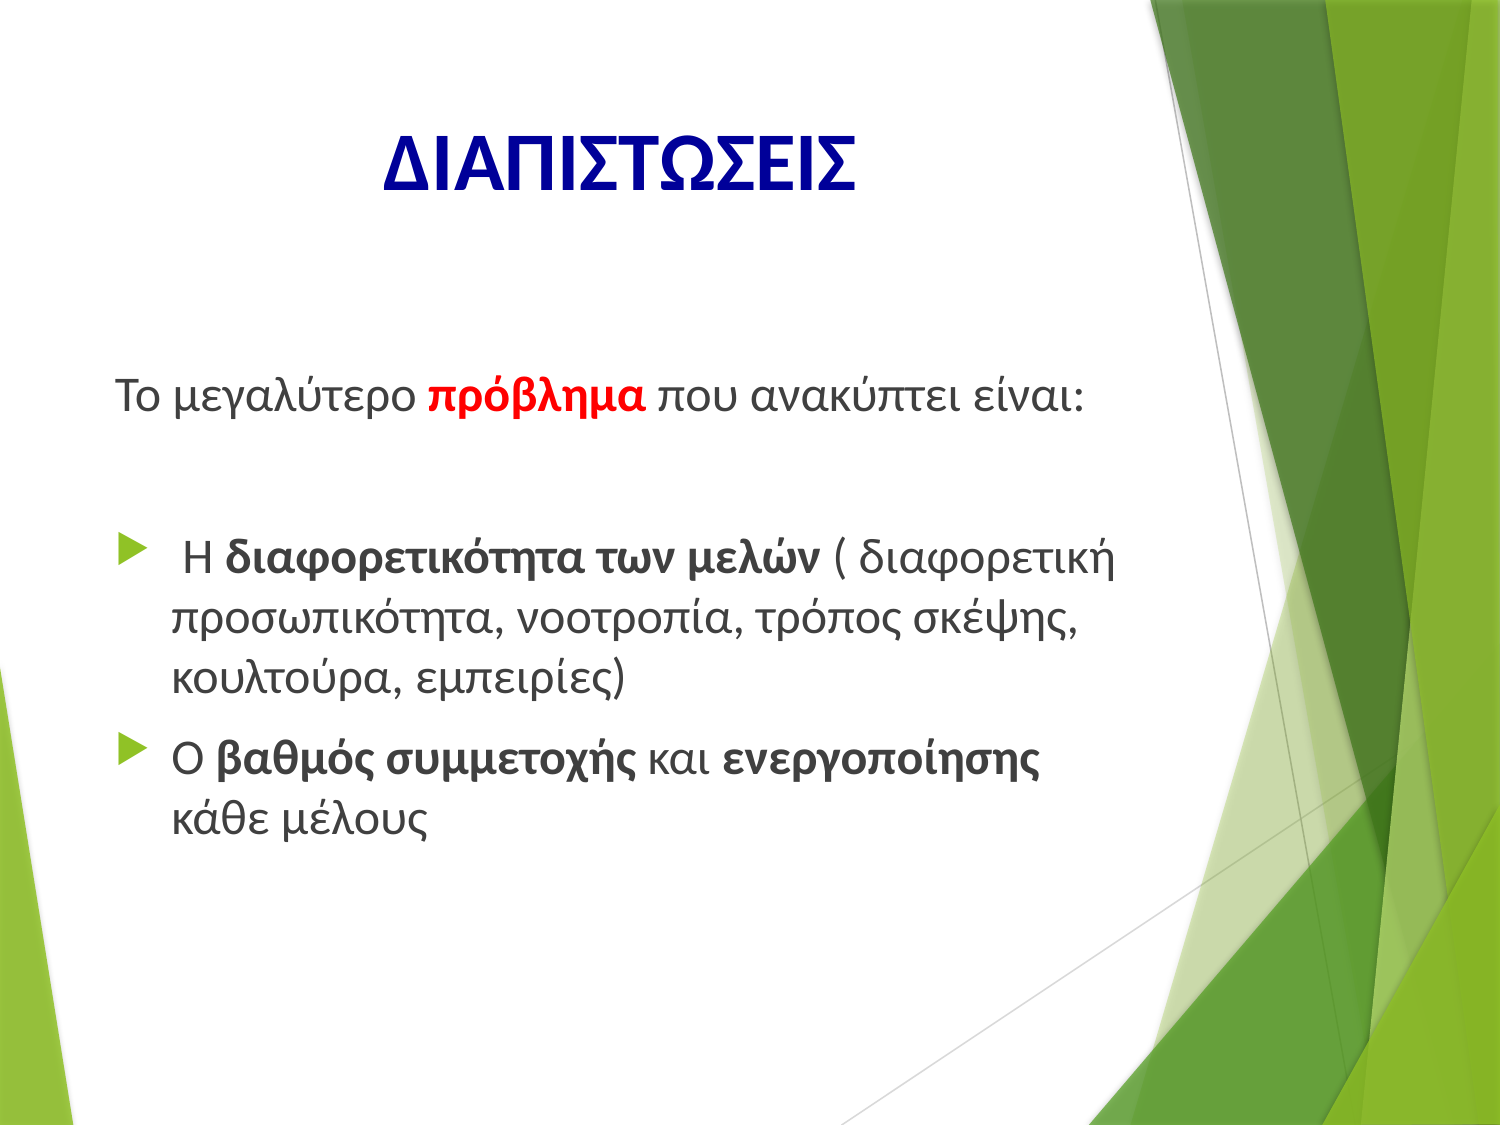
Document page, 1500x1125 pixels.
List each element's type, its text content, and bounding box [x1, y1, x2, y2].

title ΔΙΑΠΙΣΤΩΣΕΙΣ [99, 99, 1142, 317]
list Το μεγαλύτερο πρόβλημα που ανακύπτει είναι: Η διαφορετικότητα των μελών ( διαφορετική προσωπικότητα, νοοτροπία, τρόπος σκέψης, κουλτούρα, εμπειρίες) Ο βαθμός συμμετοχής και ενεργοποίησης κάθε μέλους [99, 354, 1142, 992]
